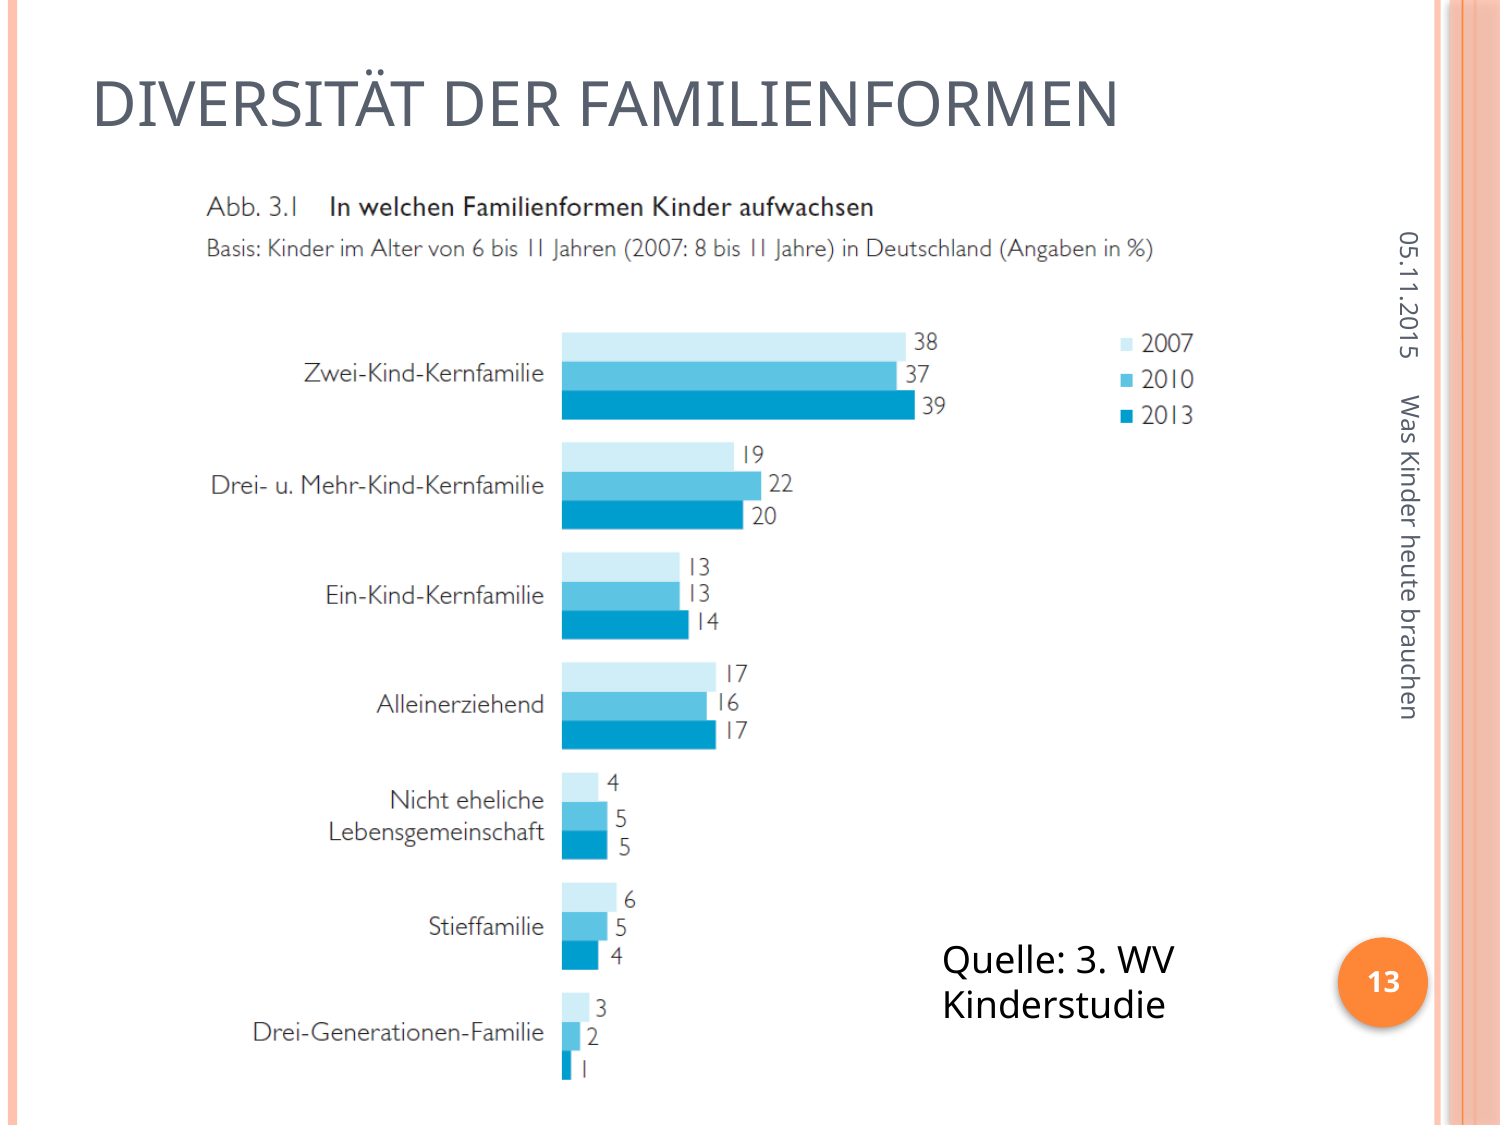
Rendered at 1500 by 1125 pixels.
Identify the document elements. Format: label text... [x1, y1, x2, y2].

slide_number 13 [1333, 940, 1434, 1027]
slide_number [1378, 43, 1442, 374]
footer Was Kinder heute brauchen [1379, 380, 1440, 906]
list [170, 179, 1235, 1118]
title Diversität der Familienformen [76, 19, 1302, 147]
